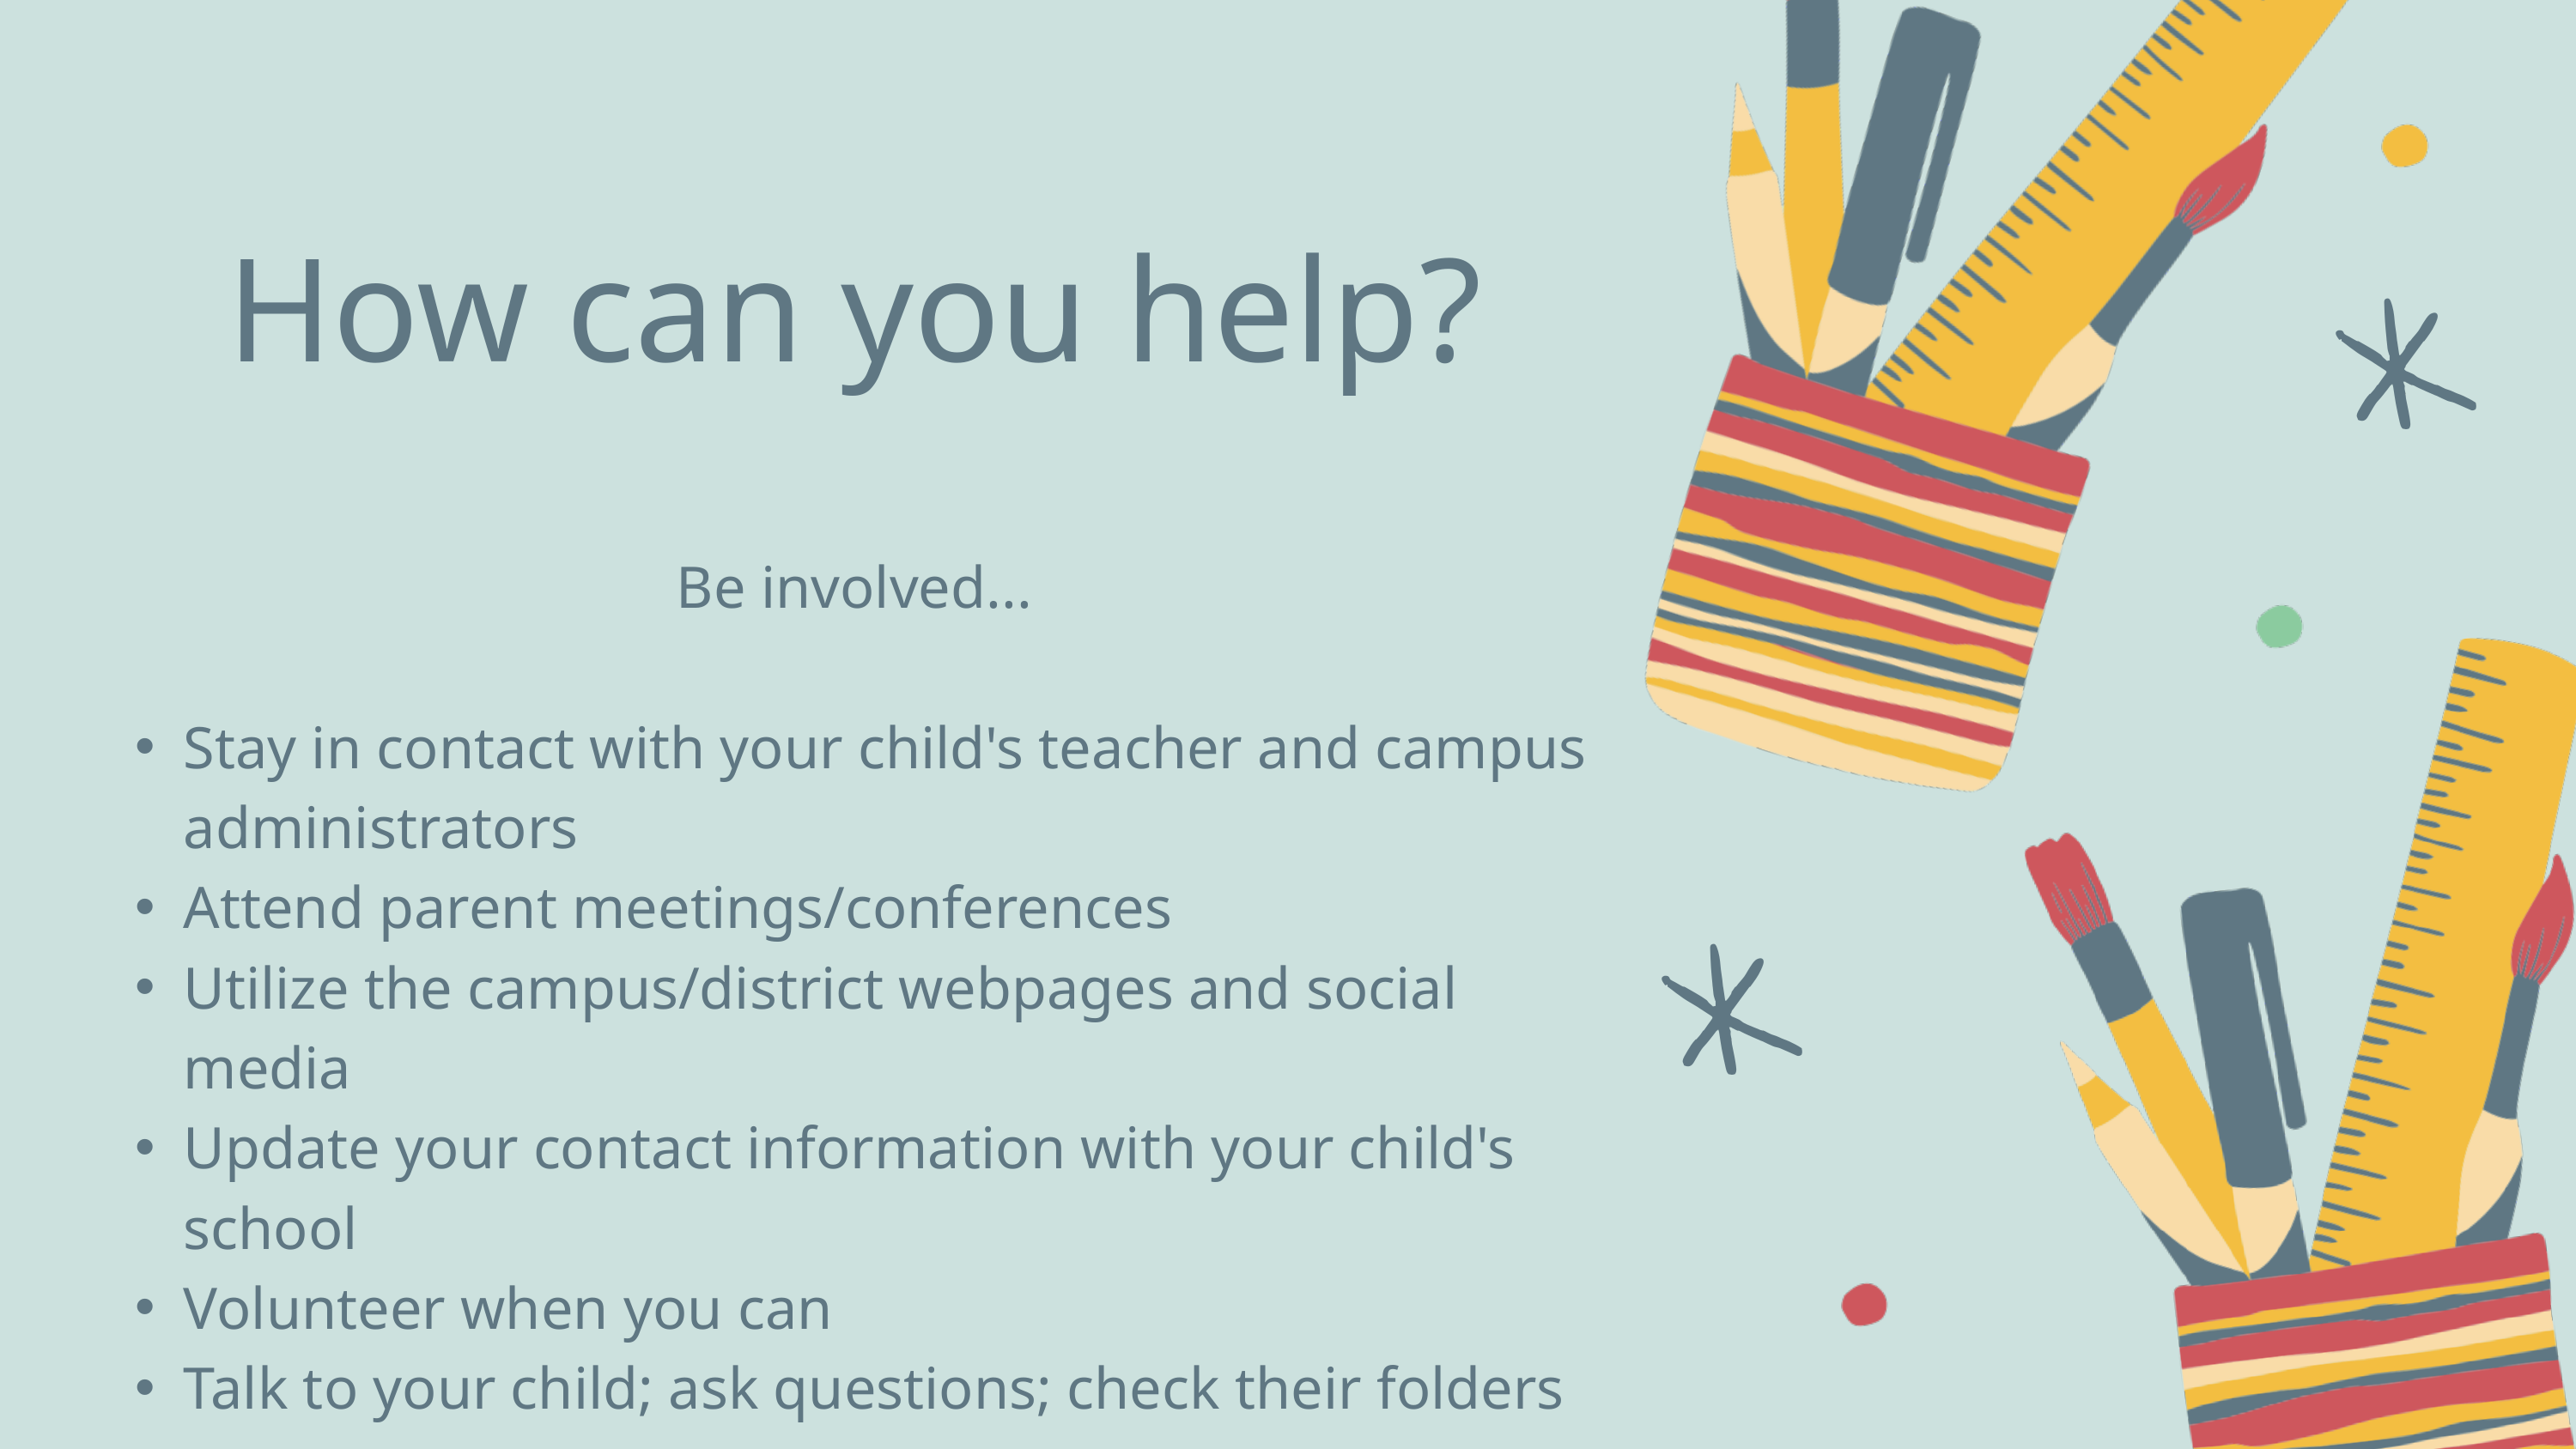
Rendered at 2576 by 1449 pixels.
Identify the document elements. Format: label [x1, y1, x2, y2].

picture [2336, 297, 2476, 429]
picture [1839, 1280, 1891, 1327]
picture [1663, 0, 2576, 1449]
picture [2255, 602, 2306, 649]
text_box [0, 203, 1891, 1347]
picture [2380, 121, 2432, 168]
picture [1662, 943, 1802, 1075]
